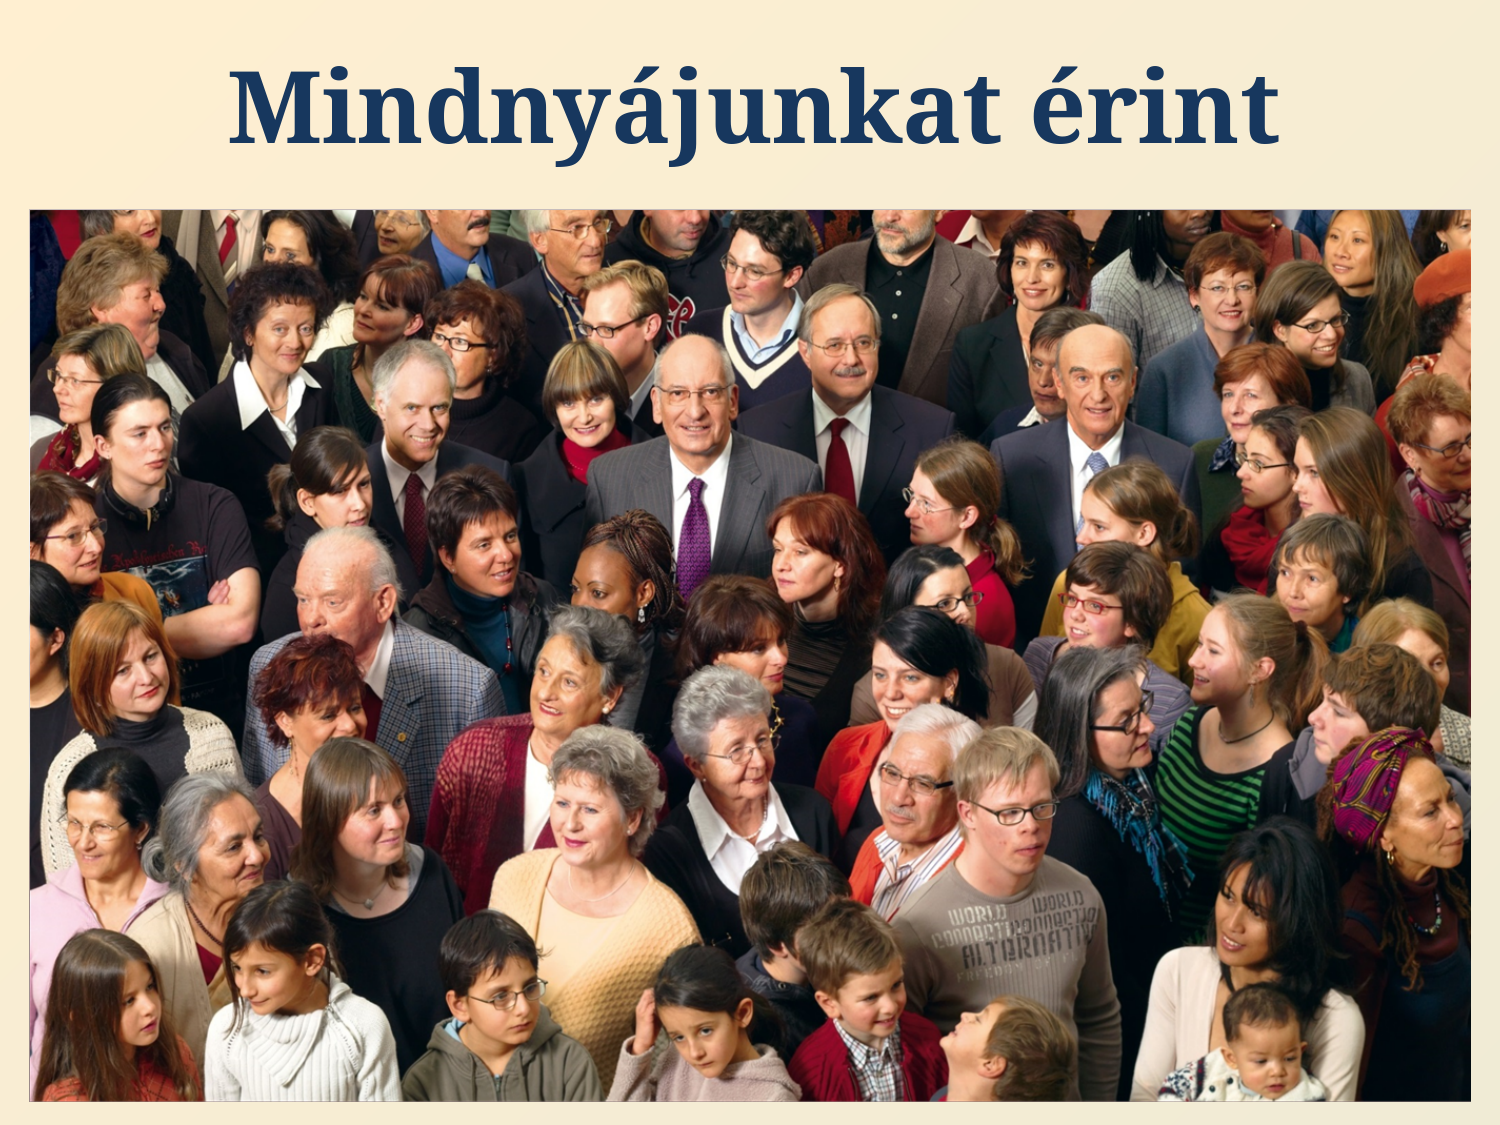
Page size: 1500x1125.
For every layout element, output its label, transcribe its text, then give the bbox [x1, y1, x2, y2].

picture [29, 209, 1471, 1102]
text_box Mindnyájunkat érint [212, 36, 1297, 172]
